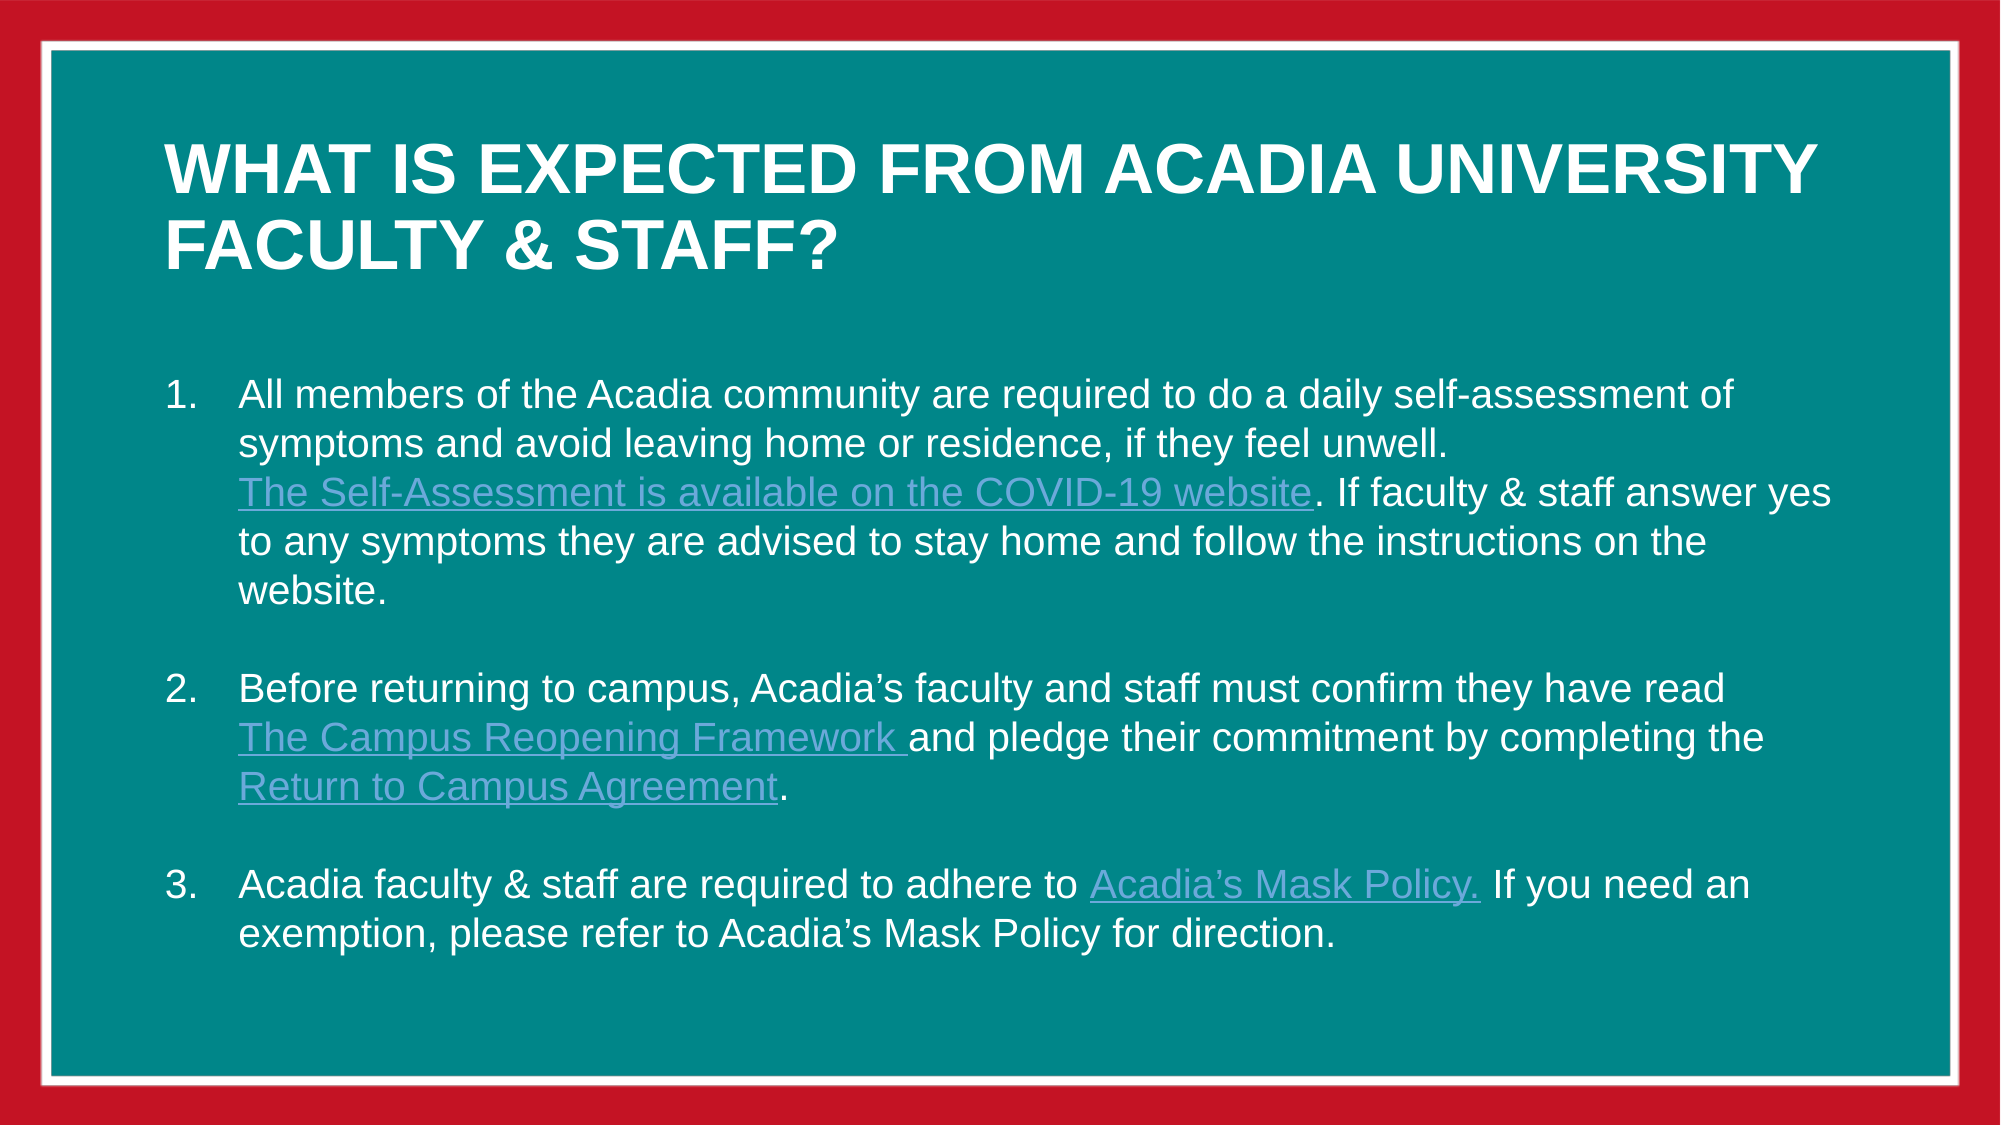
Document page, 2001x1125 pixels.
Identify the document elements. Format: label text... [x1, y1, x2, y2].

list All members of the Acadia community are required to do a daily self-assessment of symptoms and avoid leaving home or residence, if they feel unwell. The Self-Assessment is available on the COVID-19 website. If faculty & staff answer yes to any symptoms they are advised to stay home and follow the instructions on the website. Before returning to campus, Acadia’s faculty and staff must confirm they have read The Campus Reopening Framework and pledge their commitment by completing the Return to Campus Agreement. Acadia faculty & staff are required to adhere to Acadia’s Mask Policy. If you need an exemption, please refer to Acadia’s Mask Policy for direction. [149, 360, 1849, 967]
title What is expected from acadia university FACULTY & Staff? [149, 99, 1849, 318]
